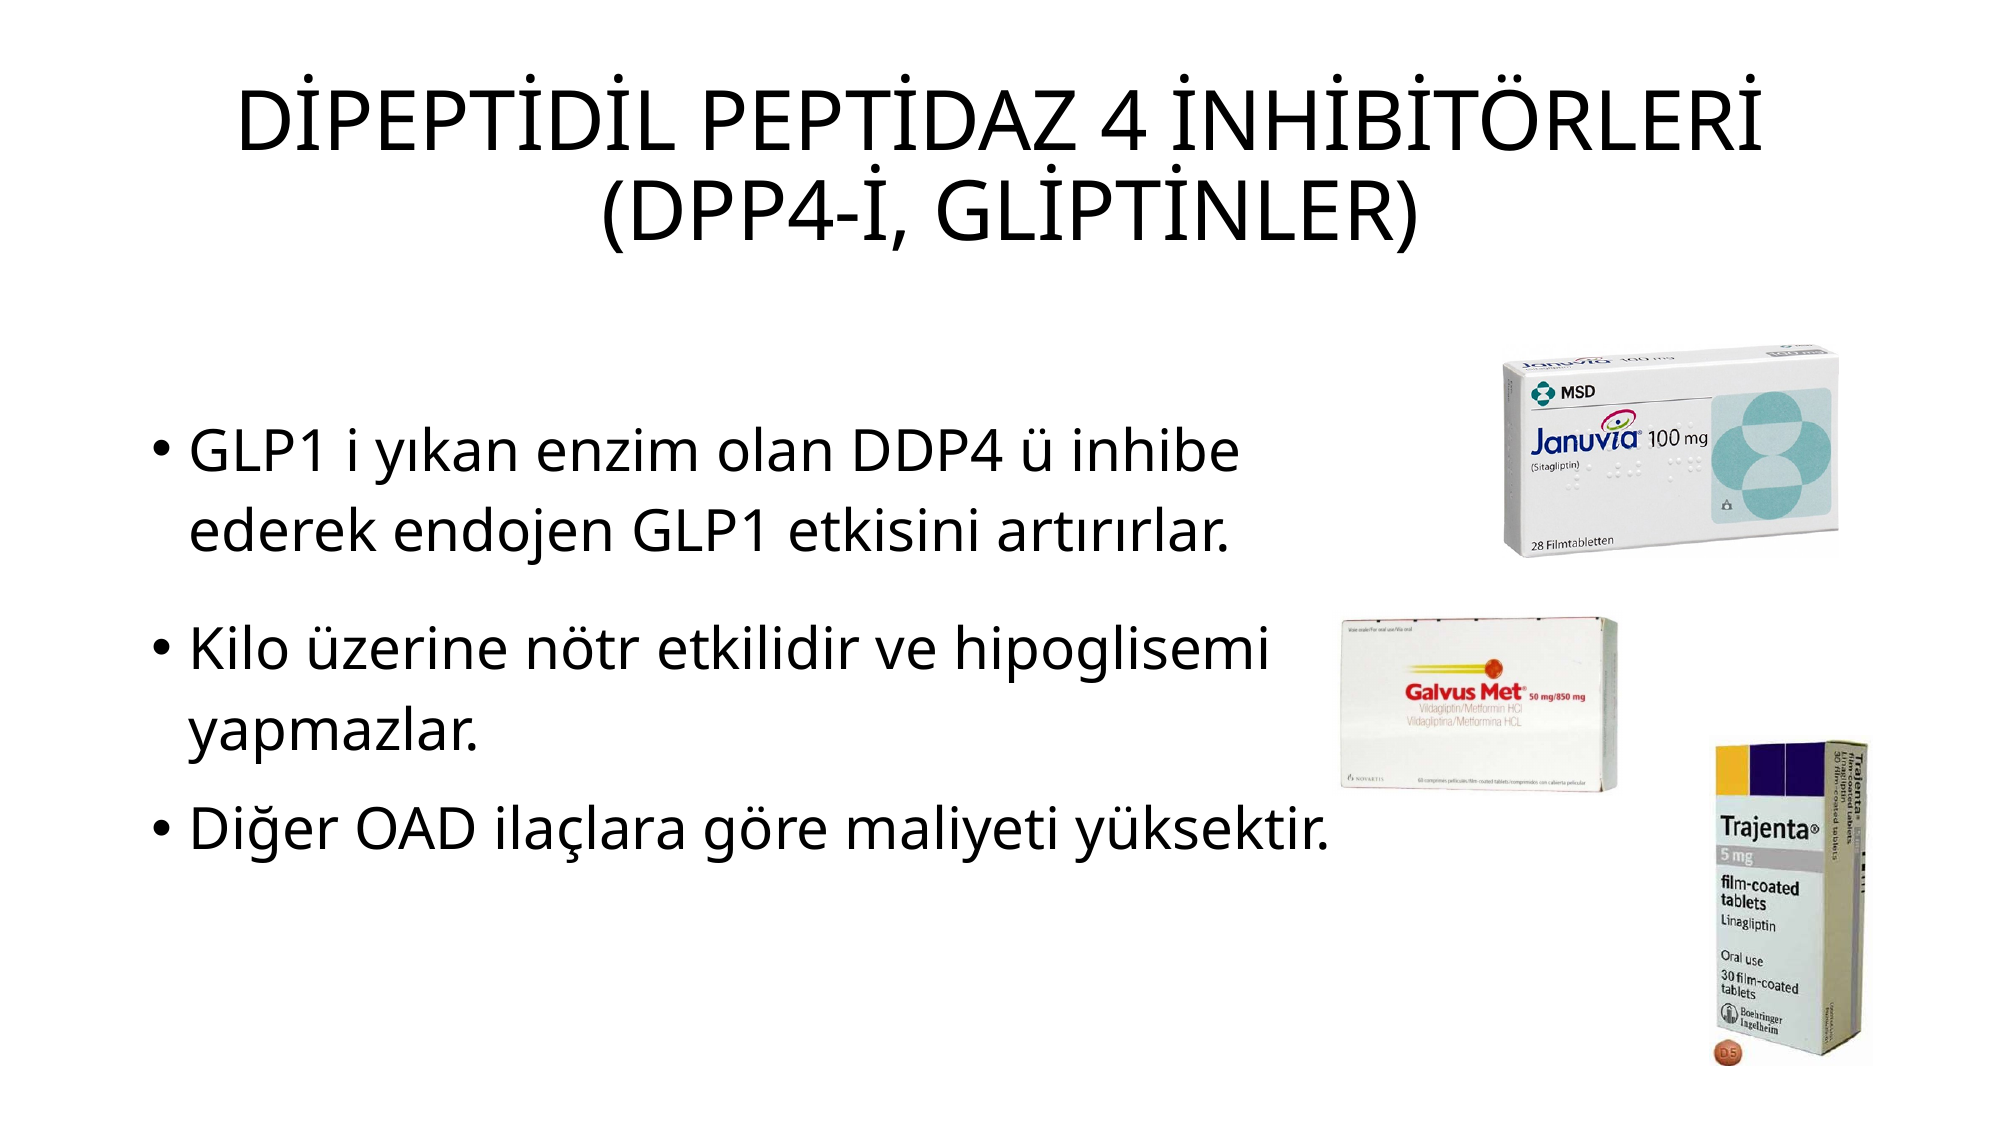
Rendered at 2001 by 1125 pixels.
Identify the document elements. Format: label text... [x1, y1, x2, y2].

title DİPEPTİDİL PEPTİDAZ 4 İNHİBİTÖRLERİ (DPP4-İ, GLİPTİNLER) [137, 59, 1863, 278]
list GLP1 i yıkan enzim olan DDP4 ü inhibe ederek endojen GLP1 etkisini artırırlar. Kilo üzerine nötr etkilidir ve hipoglisemi yapmazlar. Diğer OAD ilaçlara göre maliyeti yüksektir. [136, 394, 1416, 942]
picture [1708, 734, 1874, 1066]
picture [1502, 334, 1840, 563]
picture [1332, 609, 1623, 796]
